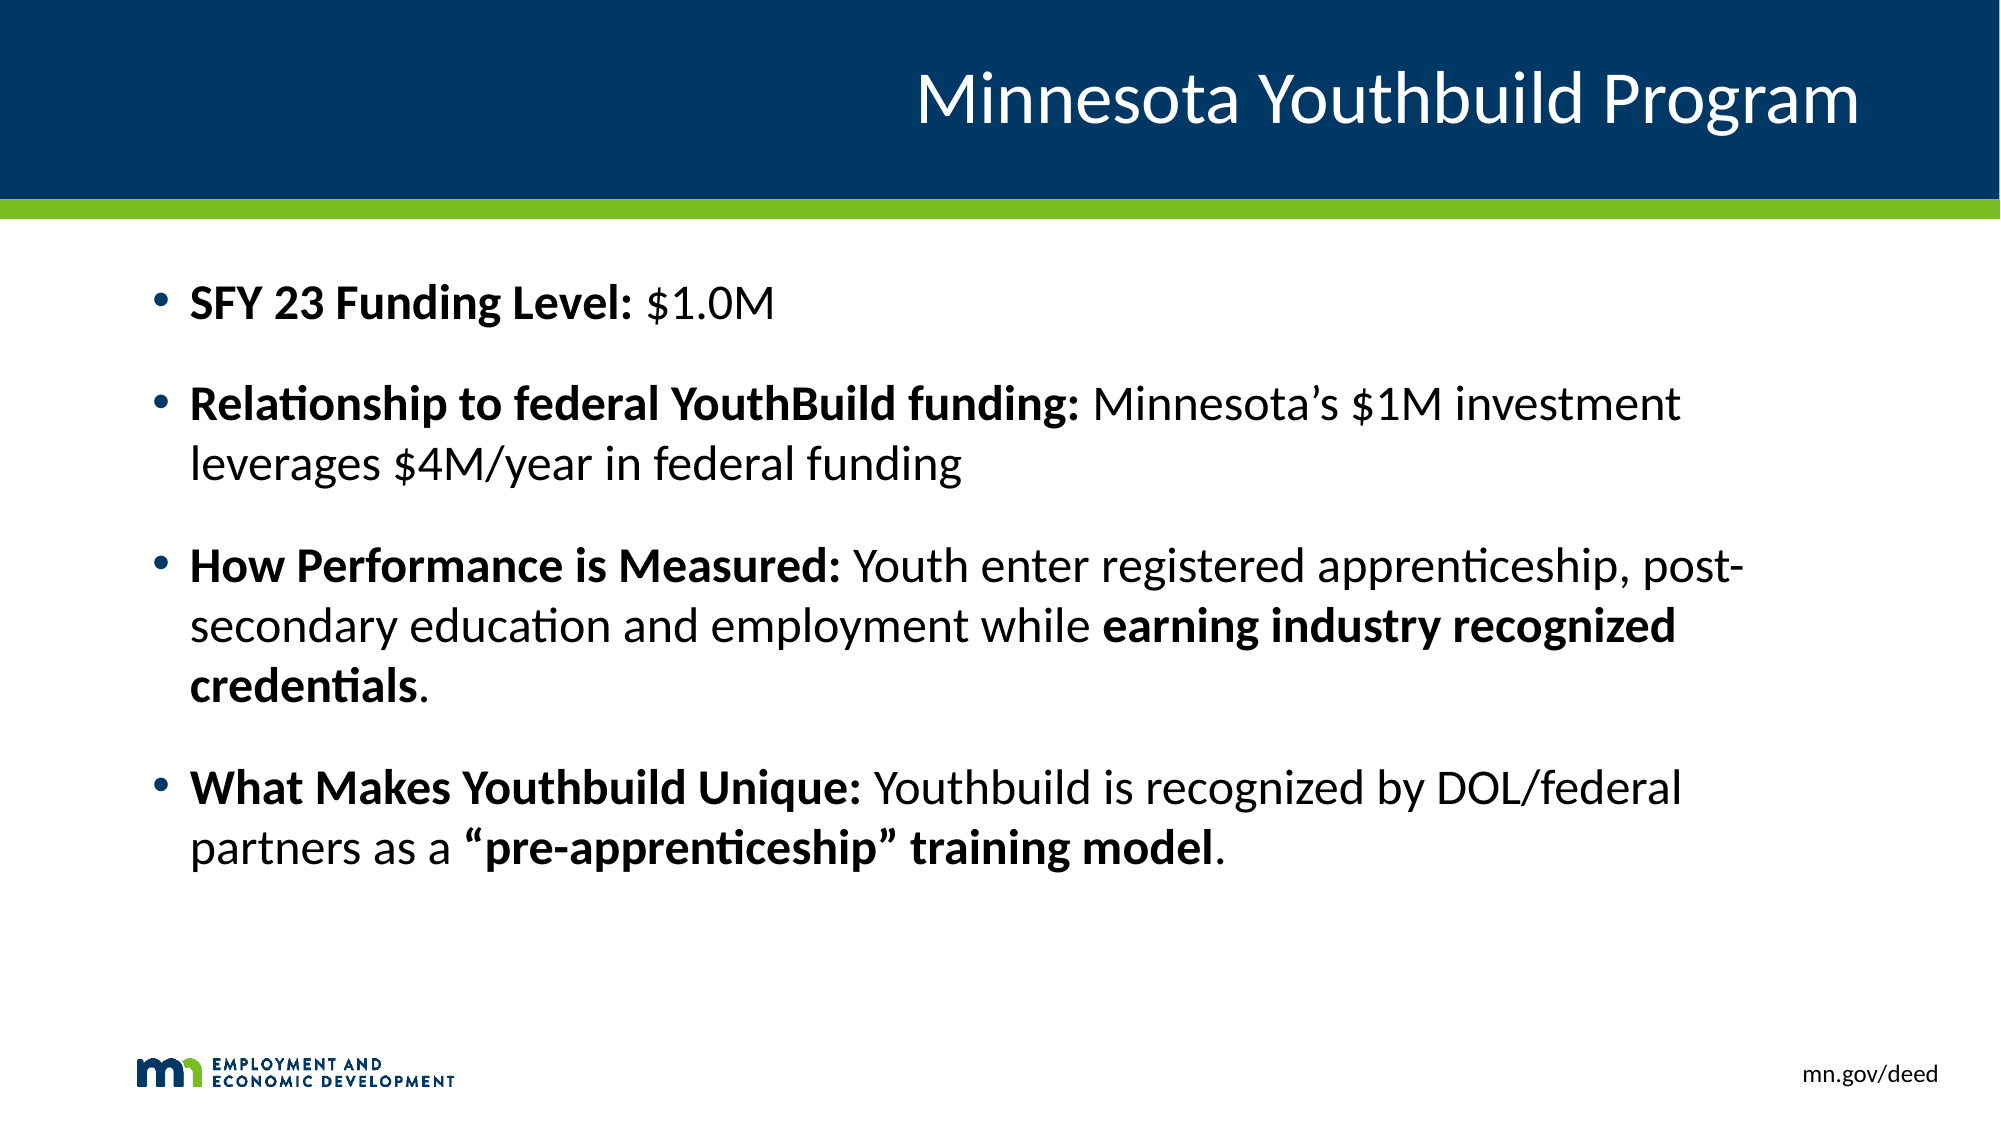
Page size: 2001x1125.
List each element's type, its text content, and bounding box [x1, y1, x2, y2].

title Minnesota Youthbuild Program [137, 0, 1863, 200]
footer mn.gov/deed [1037, 1042, 1955, 1103]
picture [137, 1058, 454, 1087]
list SFY 23 Funding Level: $1.0M Relationship to federal YouthBuild funding: Minnesota’s $1M investment leverages $4M/year in federal funding How Performance is Measured: Youth enter registered apprenticeship, post-secondary education and employment while earning industry recognized credentials. What Makes Youthbuild Unique: Youthbuild is recognized by DOL/federal partners as a “pre-apprenticeship” training model. [137, 261, 1863, 1014]
